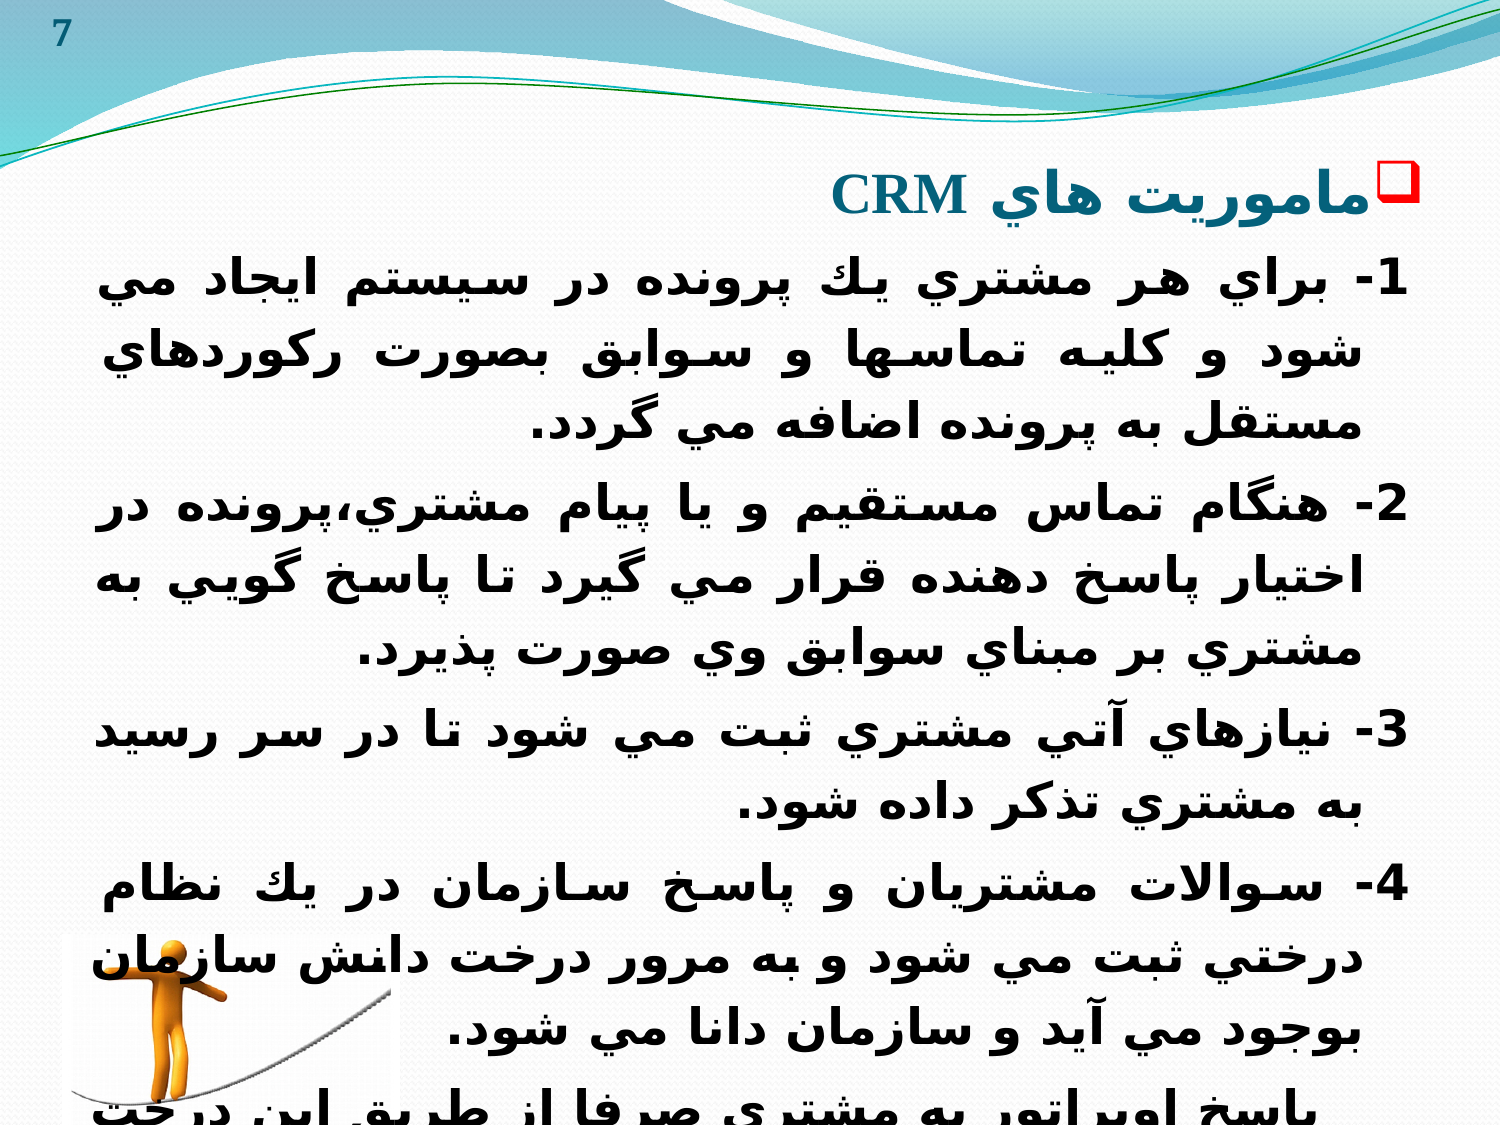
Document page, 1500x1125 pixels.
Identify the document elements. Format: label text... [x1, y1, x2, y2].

slide_number 7 [0, 0, 125, 60]
slide_number 21 [401, 936, 407, 1050]
picture [62, 934, 401, 1125]
list 1- براي هر مشتري يك پرونده در سيستم ايجاد مي شود و كليه تماسها و سوابق بصورت ركوردهاي مستقل به پرونده اضافه مي گردد. 2- هنگام تماس مستقيم و يا پيام مشتري،‌پرونده در اختيار پاسخ دهنده قرار مي گيرد تا پاسخ گويي به مشتري بر مبناي سوابق وي صورت پذيرد. 3- نيازهاي آتي مشتري ثبت مي شود تا در سر رسيد به مشتري تذكر داده شود. 4- سوالات مشتريان و پاسخ سازمان در يك نظام درختي ثبت مي شود و به مرور درخت دانش سازمان بوجود مي آيد و سازمان دانا مي شود. پاسخ اوپراتور به مشتري صرفا از طريق اين درخت انجام مي شود تا هزينه پاسخ گويي كاهش يابد. [75, 224, 1425, 1050]
title ماموريت هاي CRM [75, 37, 1425, 224]
